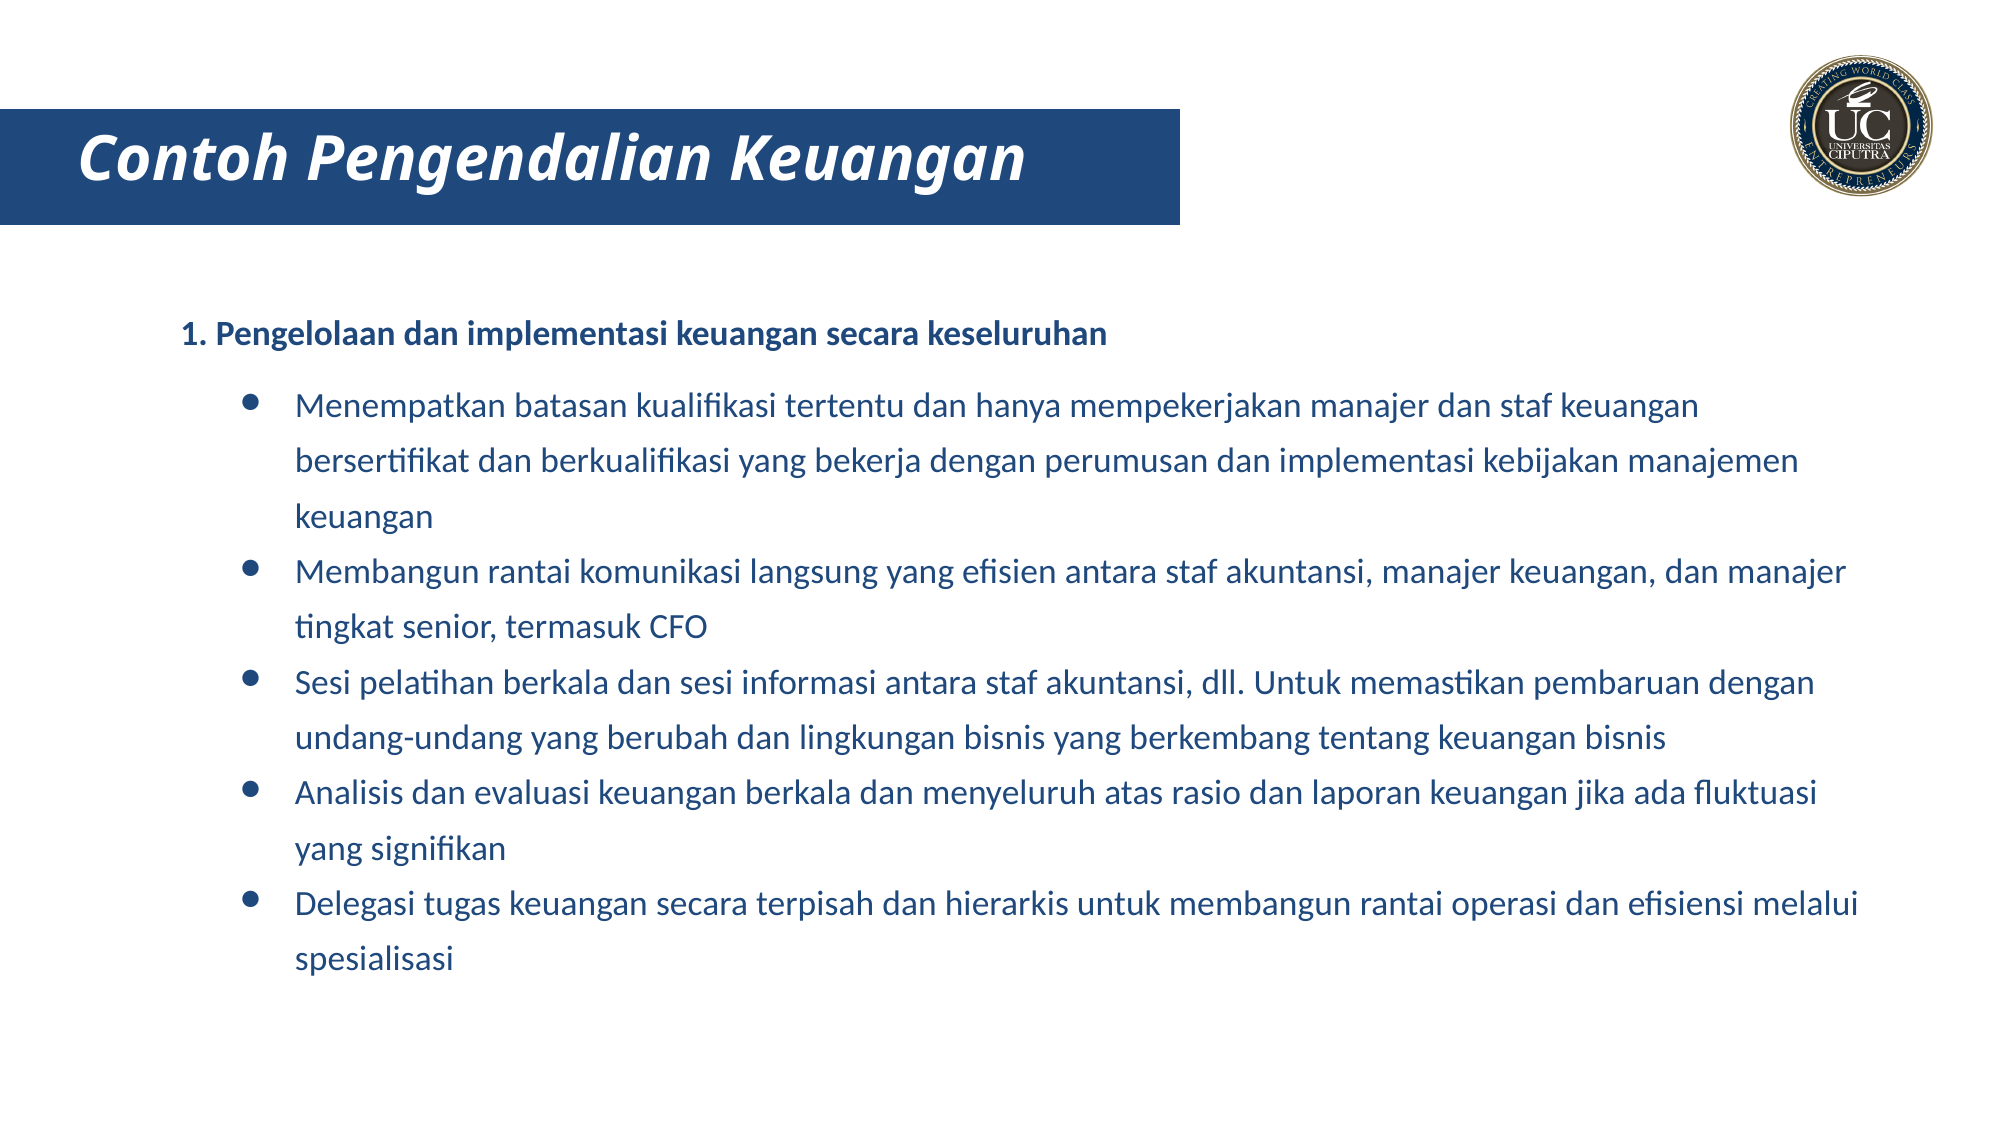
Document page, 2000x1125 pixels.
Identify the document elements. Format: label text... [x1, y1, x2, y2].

text_box 1. Pengelolaan dan implementasi keuangan secara keseluruhan Menempatkan batasan kualifikasi tertentu dan hanya mempekerjakan manajer dan staf keuangan bersertifikat dan berkualifikasi yang bekerja dengan perumusan dan implementasi kebijakan manajemen keuangan Membangun rantai komunikasi langsung yang efisien antara staf akuntansi, manajer keuangan, dan manajer tingkat senior, termasuk CFO Sesi pelatihan berkala dan sesi informasi antara staf akuntansi, dll. Untuk memastikan pembaruan dengan undang-undang yang berubah dan lingkungan bisnis yang berkembang tentang keuangan bisnis Analisis dan evaluasi keuangan berkala dan menyeluruh atas rasio dan laporan keuangan jika ada fluktuasi yang signifikan Delegasi tugas keuangan secara terpisah dan hierarkis untuk membangun rantai operasi dan efisiensi melalui spesialisasi [165, 288, 1894, 1075]
text_box [0, 108, 58, 226]
picture [1786, 54, 1935, 197]
list Contoh Pengendalian Keuangan [58, 108, 1359, 227]
